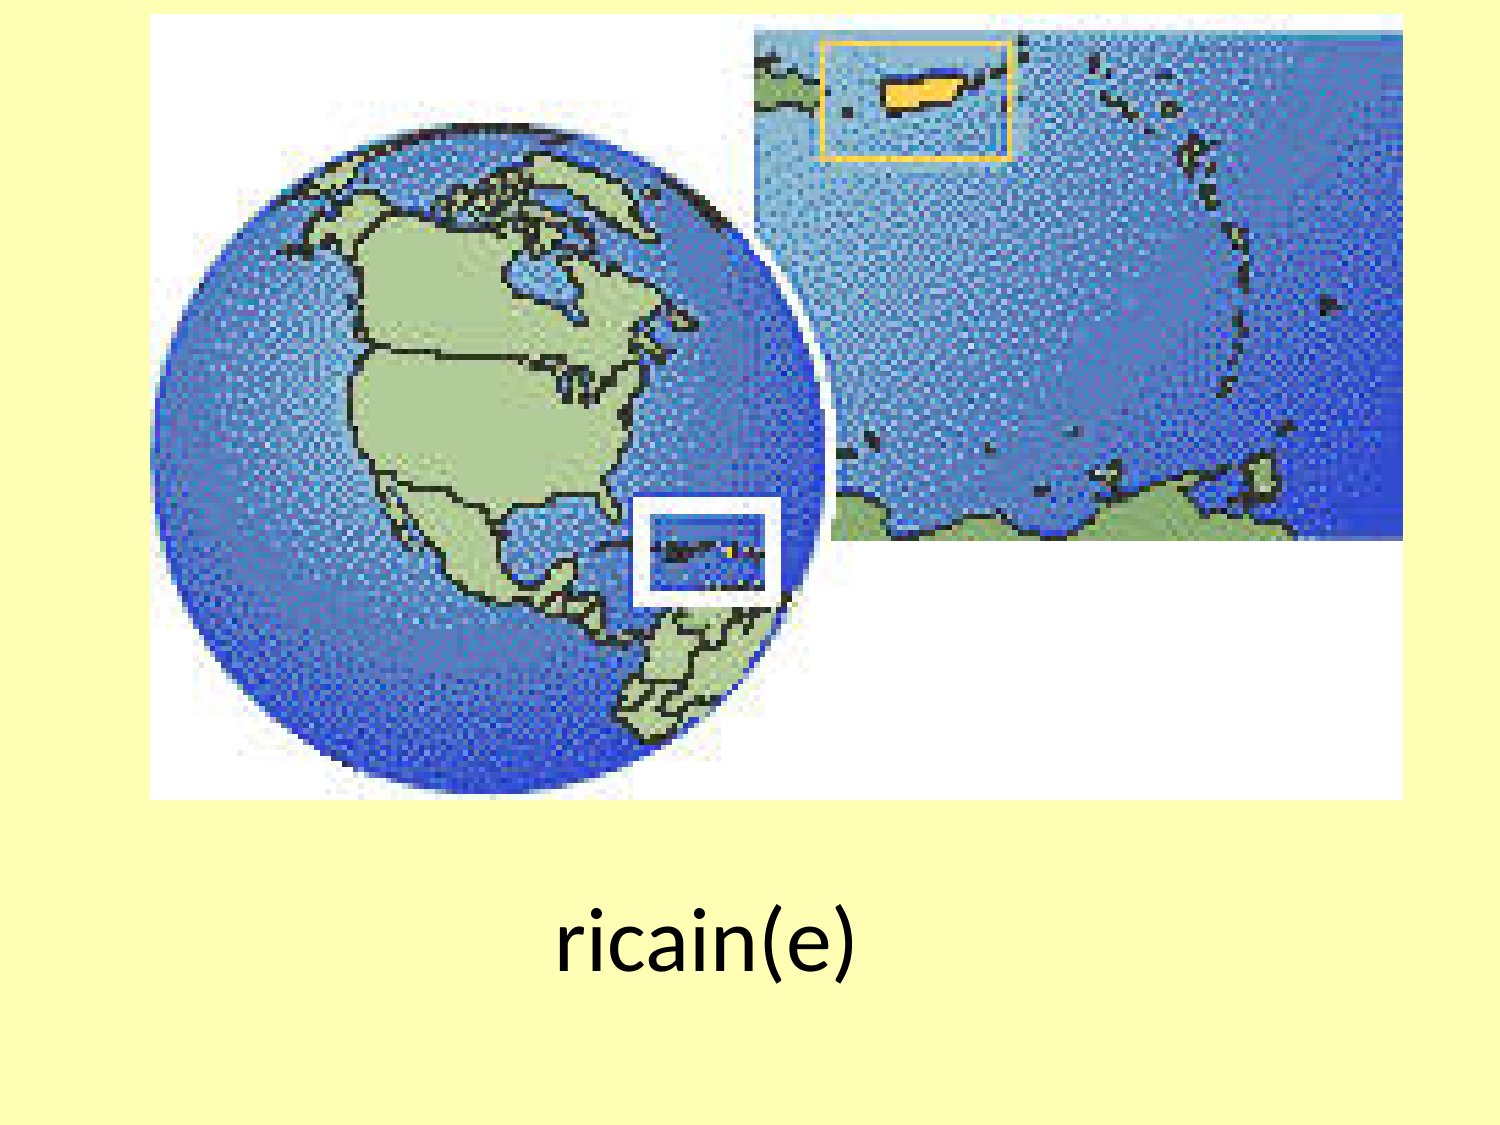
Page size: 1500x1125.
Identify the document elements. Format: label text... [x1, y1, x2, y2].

text_box ricain(e) [539, 872, 875, 998]
picture [149, 14, 1404, 801]
